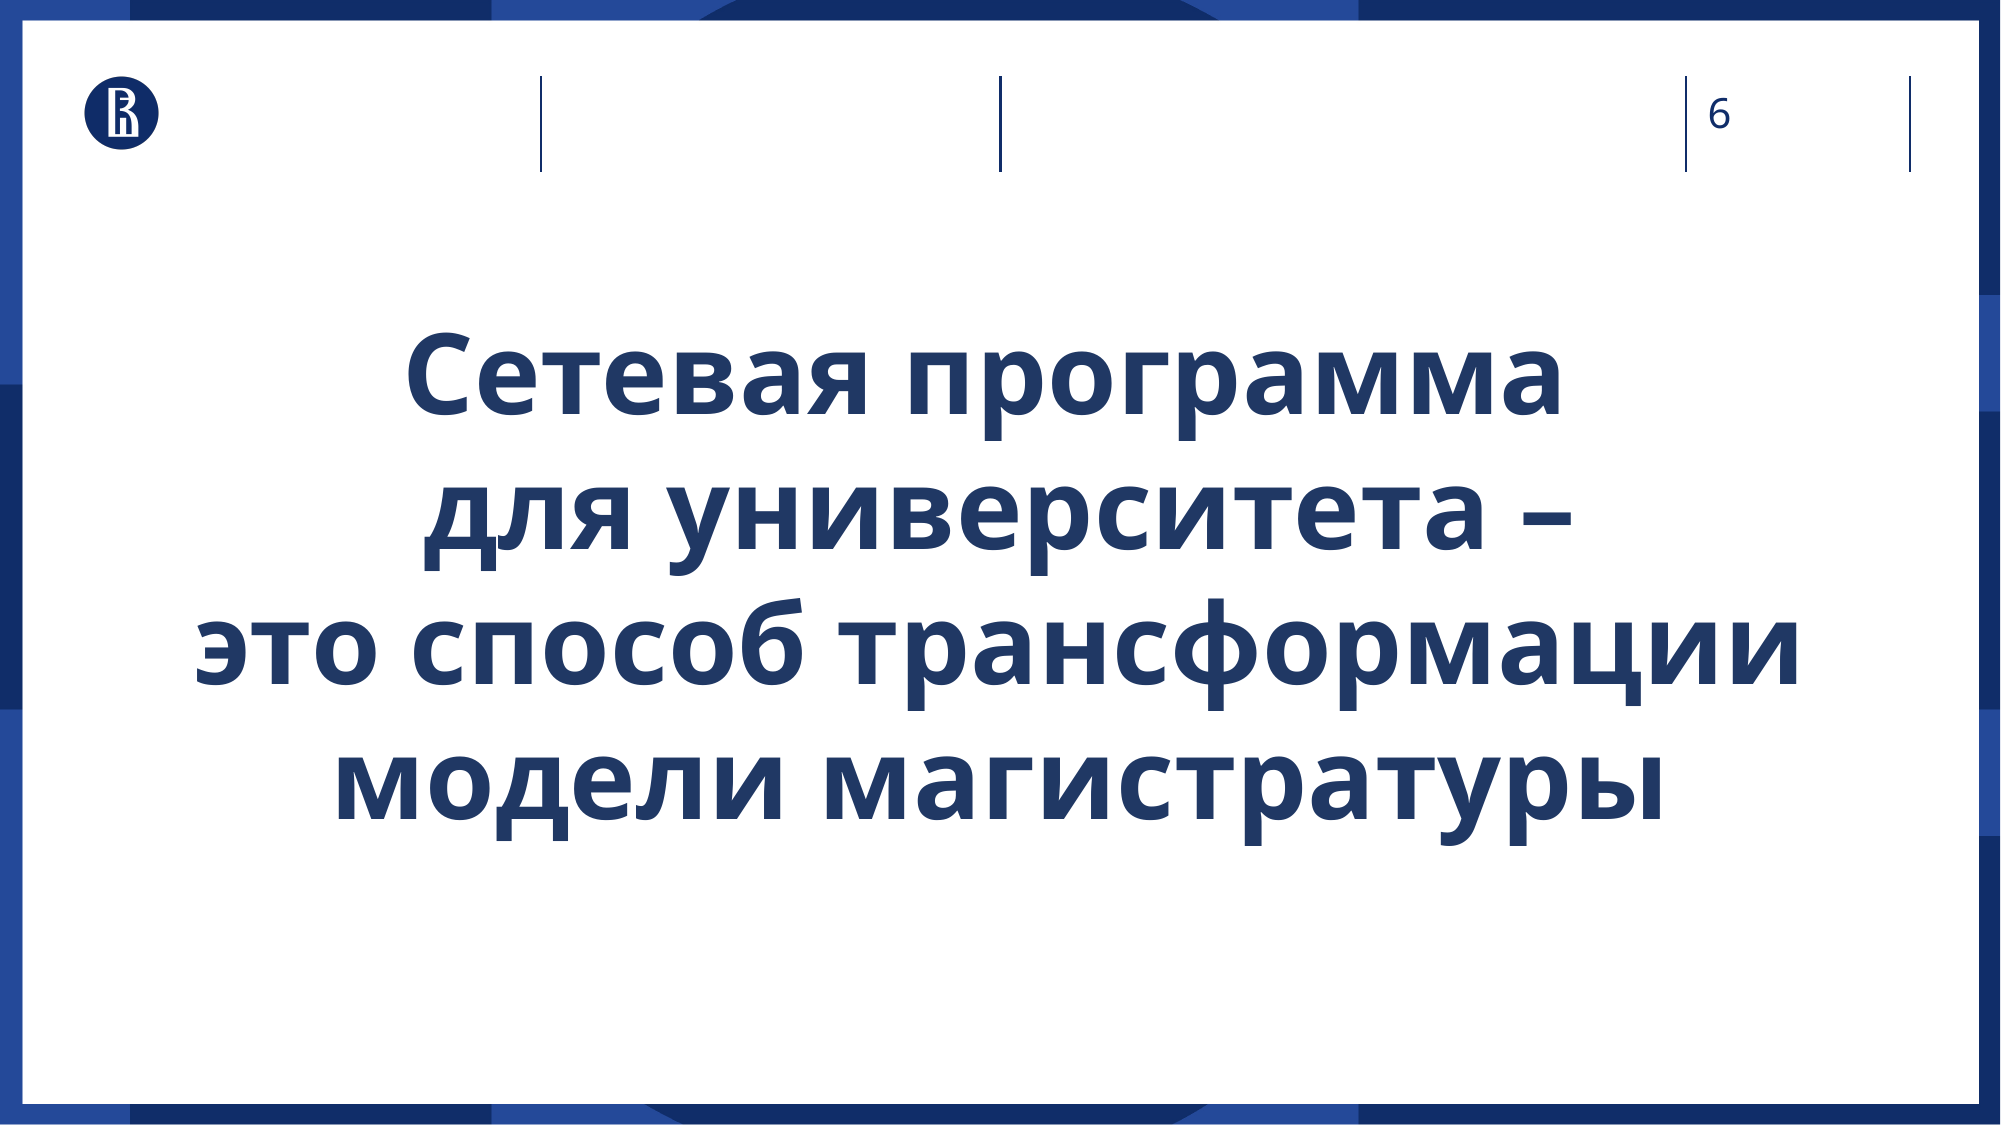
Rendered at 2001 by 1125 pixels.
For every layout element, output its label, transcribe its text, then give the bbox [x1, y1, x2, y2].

picture [0, 0, 2001, 1125]
title Сетевая программа для университета – это способ трансформации модели магистратуры [93, 302, 1907, 950]
